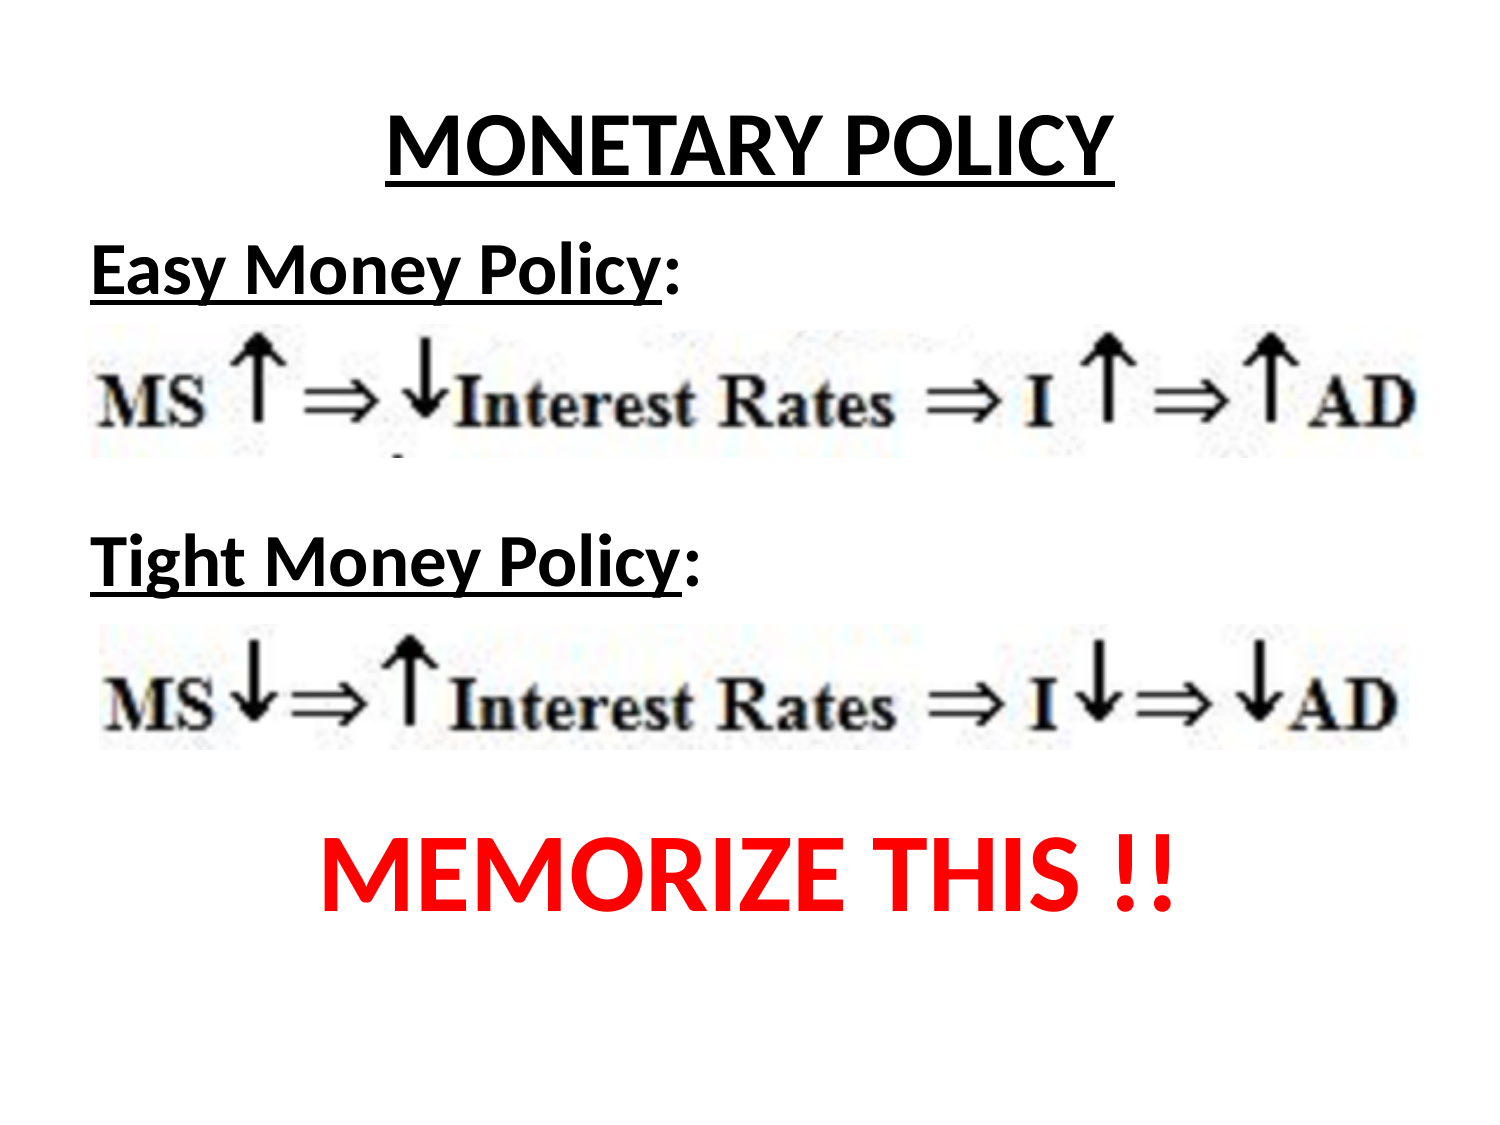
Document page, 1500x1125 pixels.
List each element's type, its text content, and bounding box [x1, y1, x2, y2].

picture [87, 324, 1426, 458]
title MONETARY POLICY [75, 45, 1425, 212]
list Easy Money Policy: Tight Money Policy: MEMORIZE THIS !! [75, 212, 1425, 1005]
picture [99, 624, 1410, 751]
